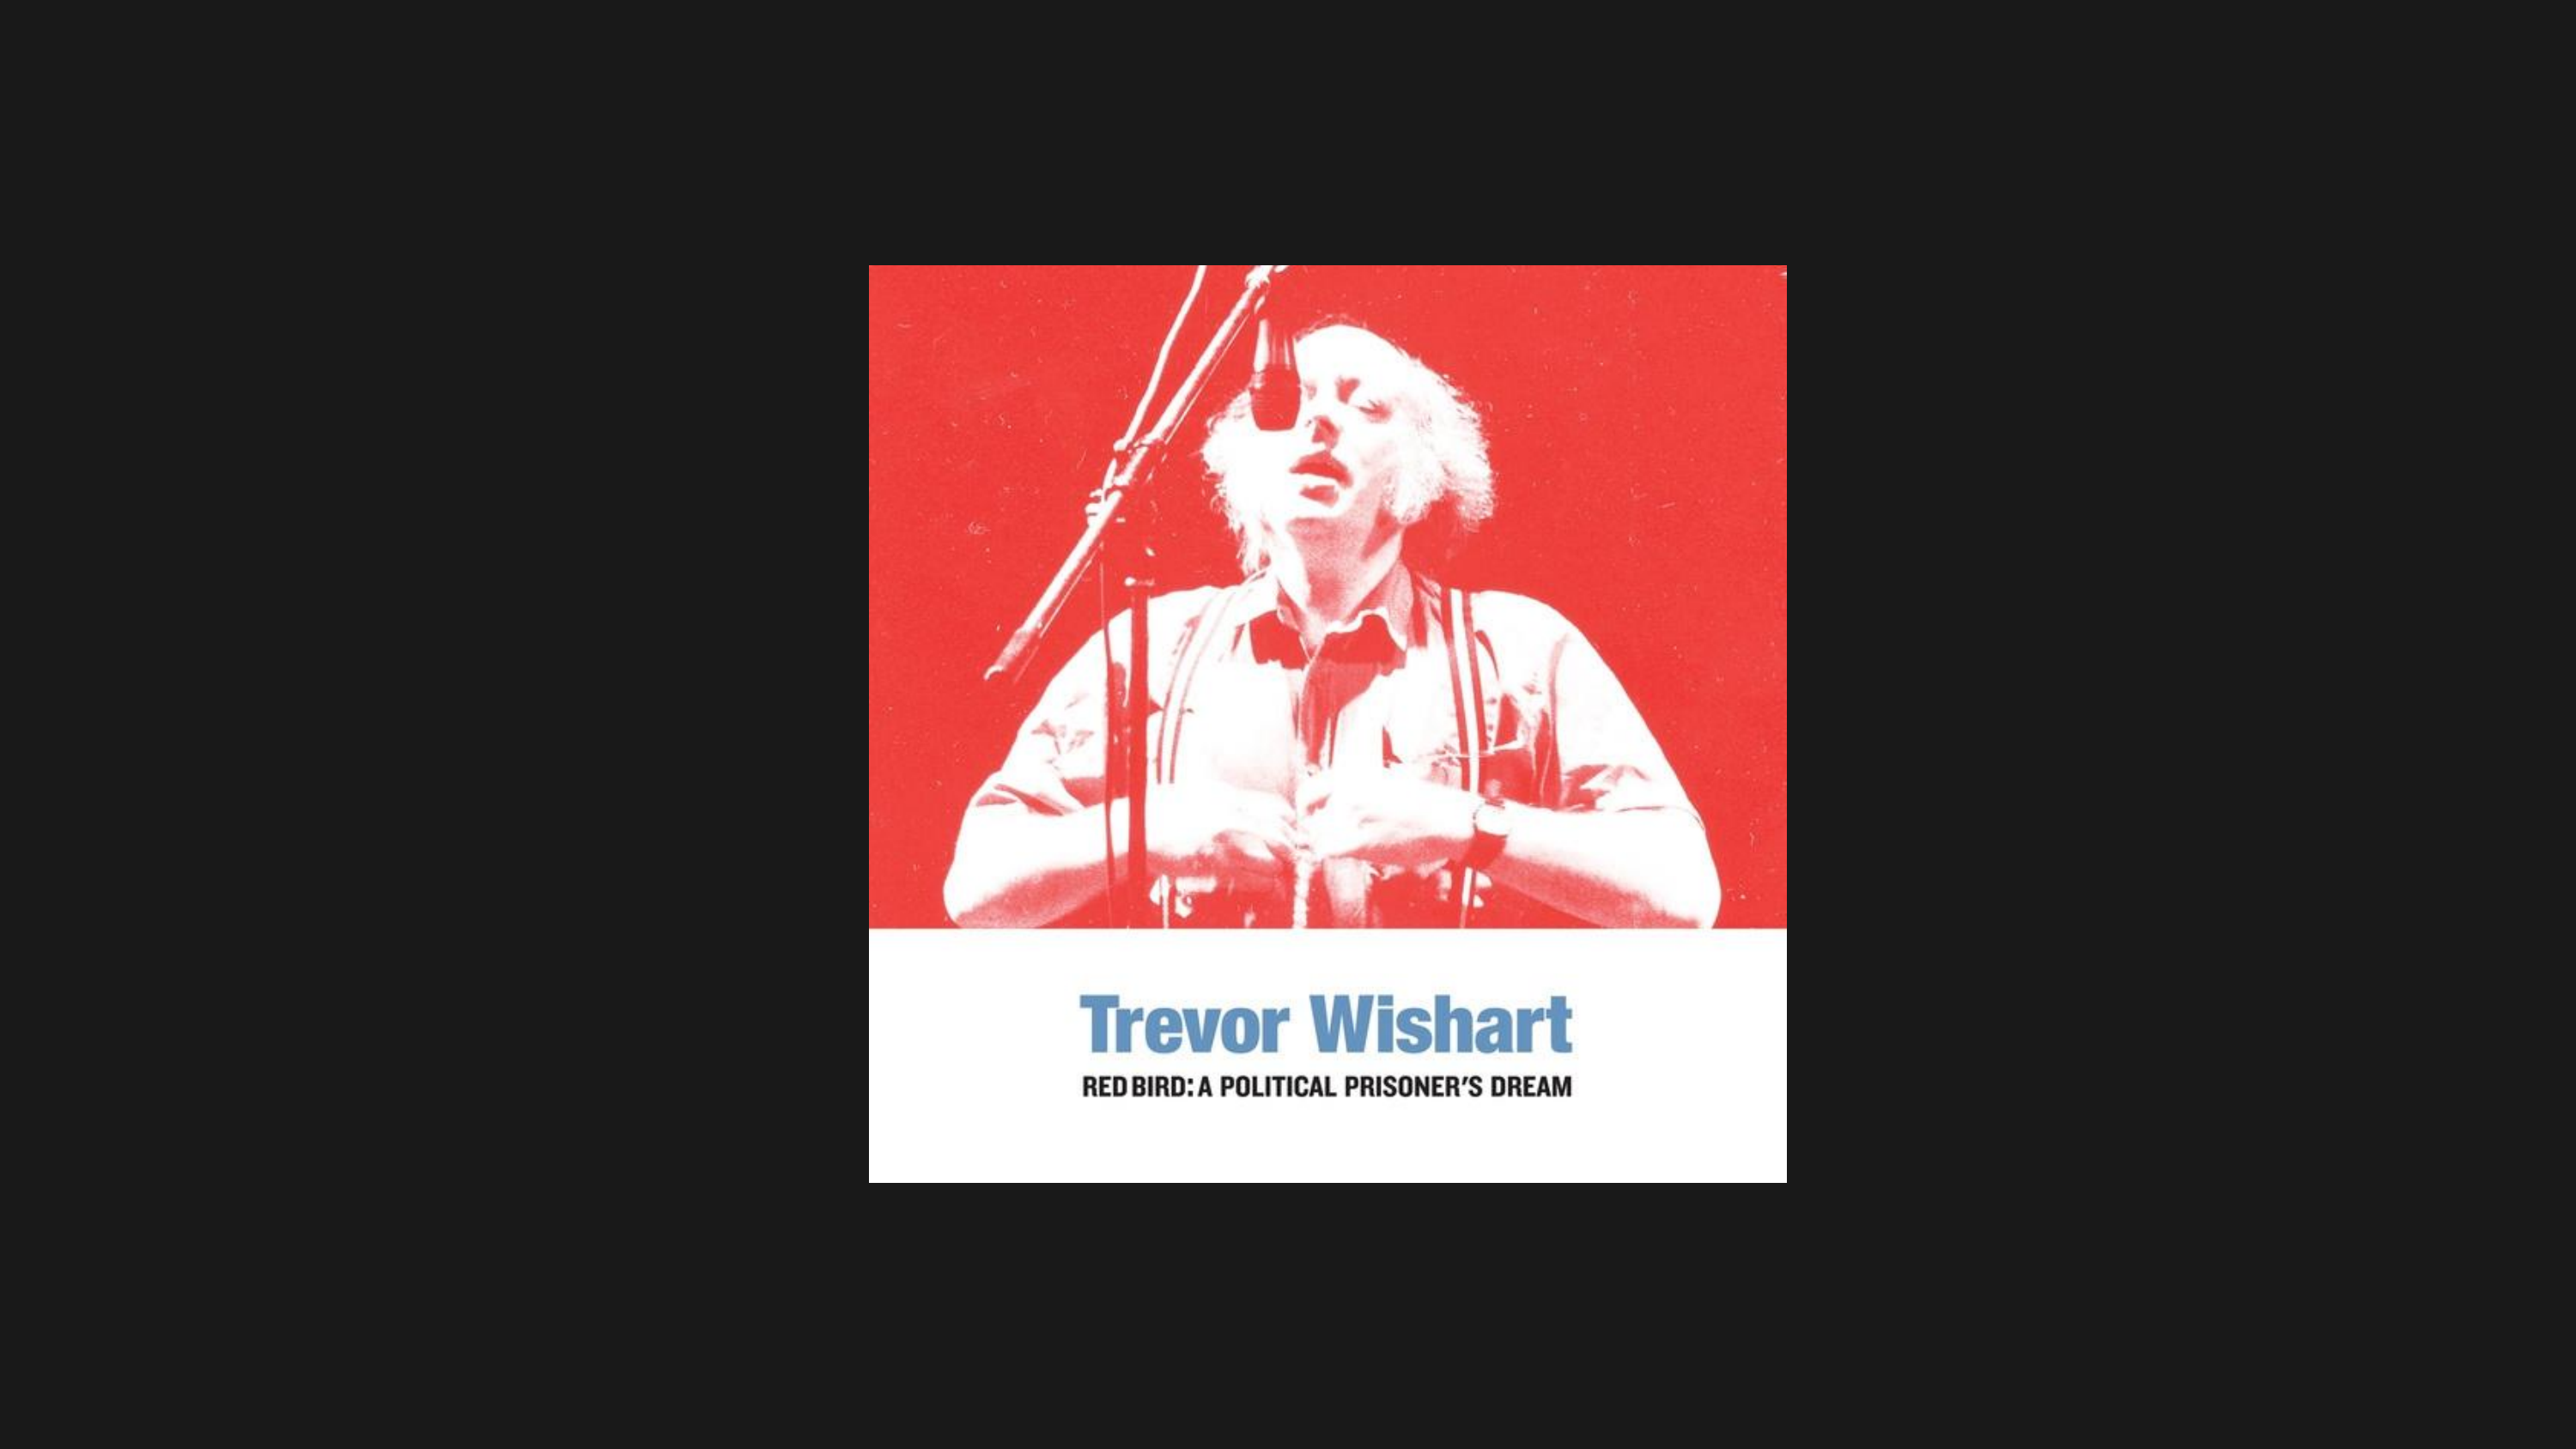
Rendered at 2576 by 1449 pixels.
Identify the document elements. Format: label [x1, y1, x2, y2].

picture [869, 265, 1787, 1184]
